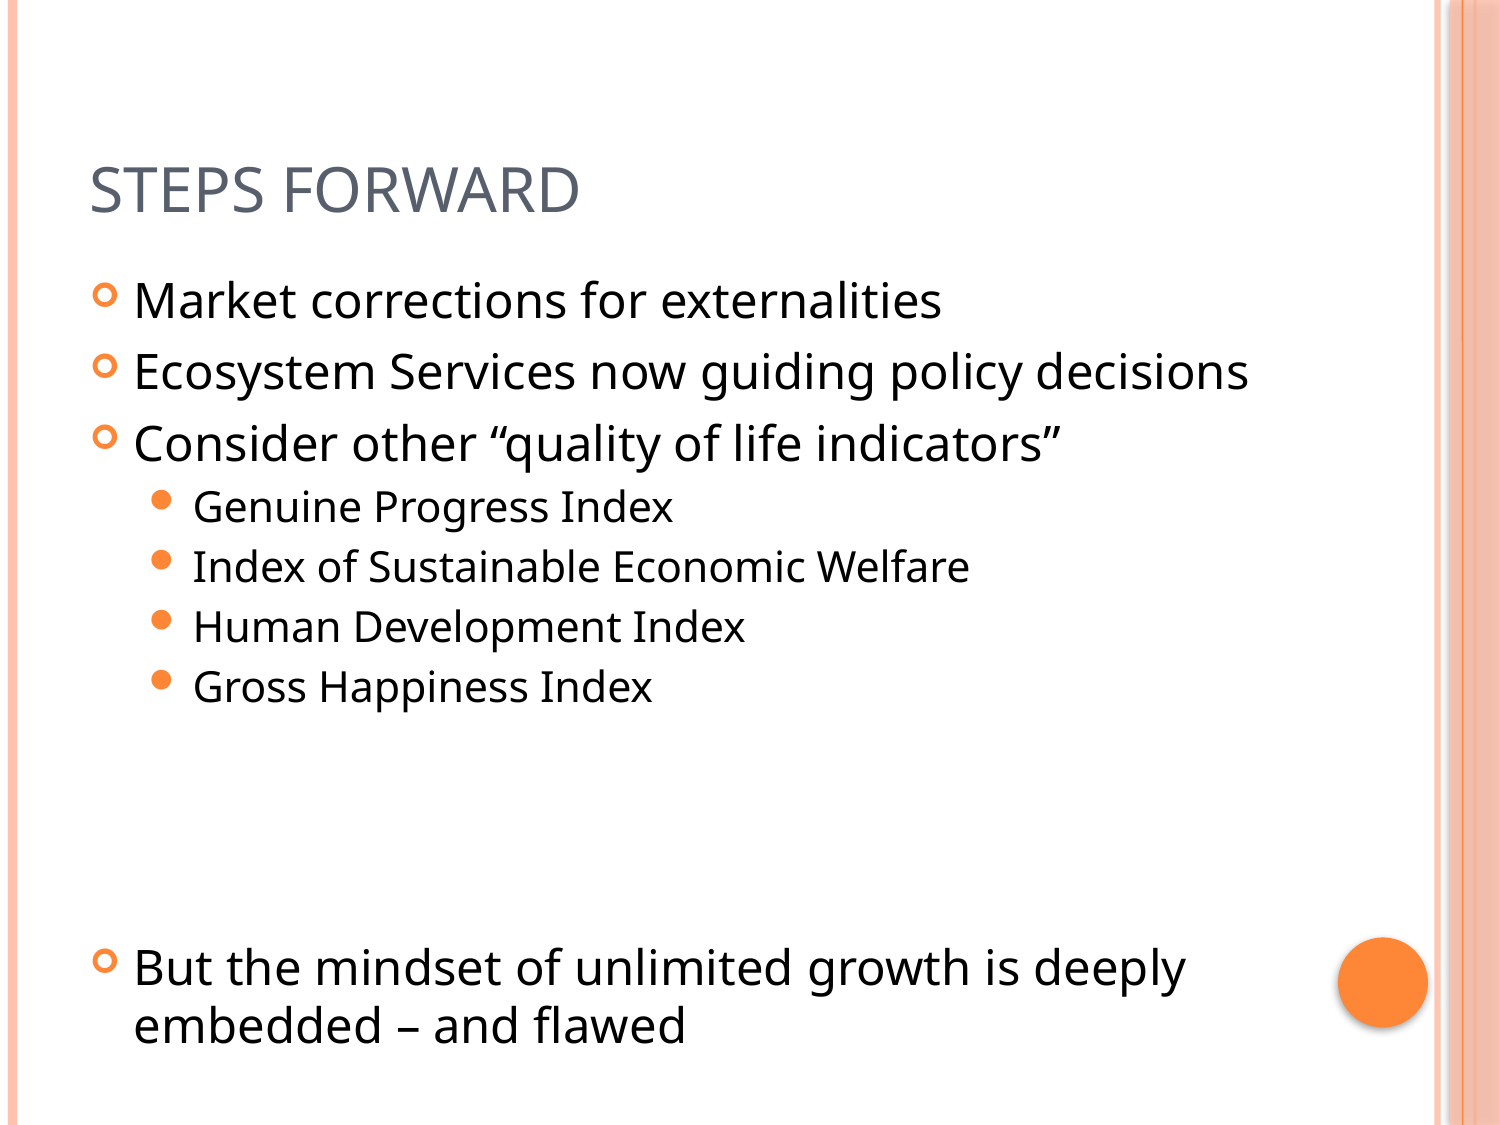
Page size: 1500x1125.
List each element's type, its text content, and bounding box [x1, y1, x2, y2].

title Steps forward [75, 45, 1300, 233]
list Market corrections for externalities Ecosystem Services now guiding policy decisions Consider other “quality of life indicators” Genuine Progress Index Index of Sustainable Economic Welfare Human Development Index Gross Happiness Index But the mindset of unlimited growth is deeply embedded – and flawed [75, 262, 1300, 1062]
